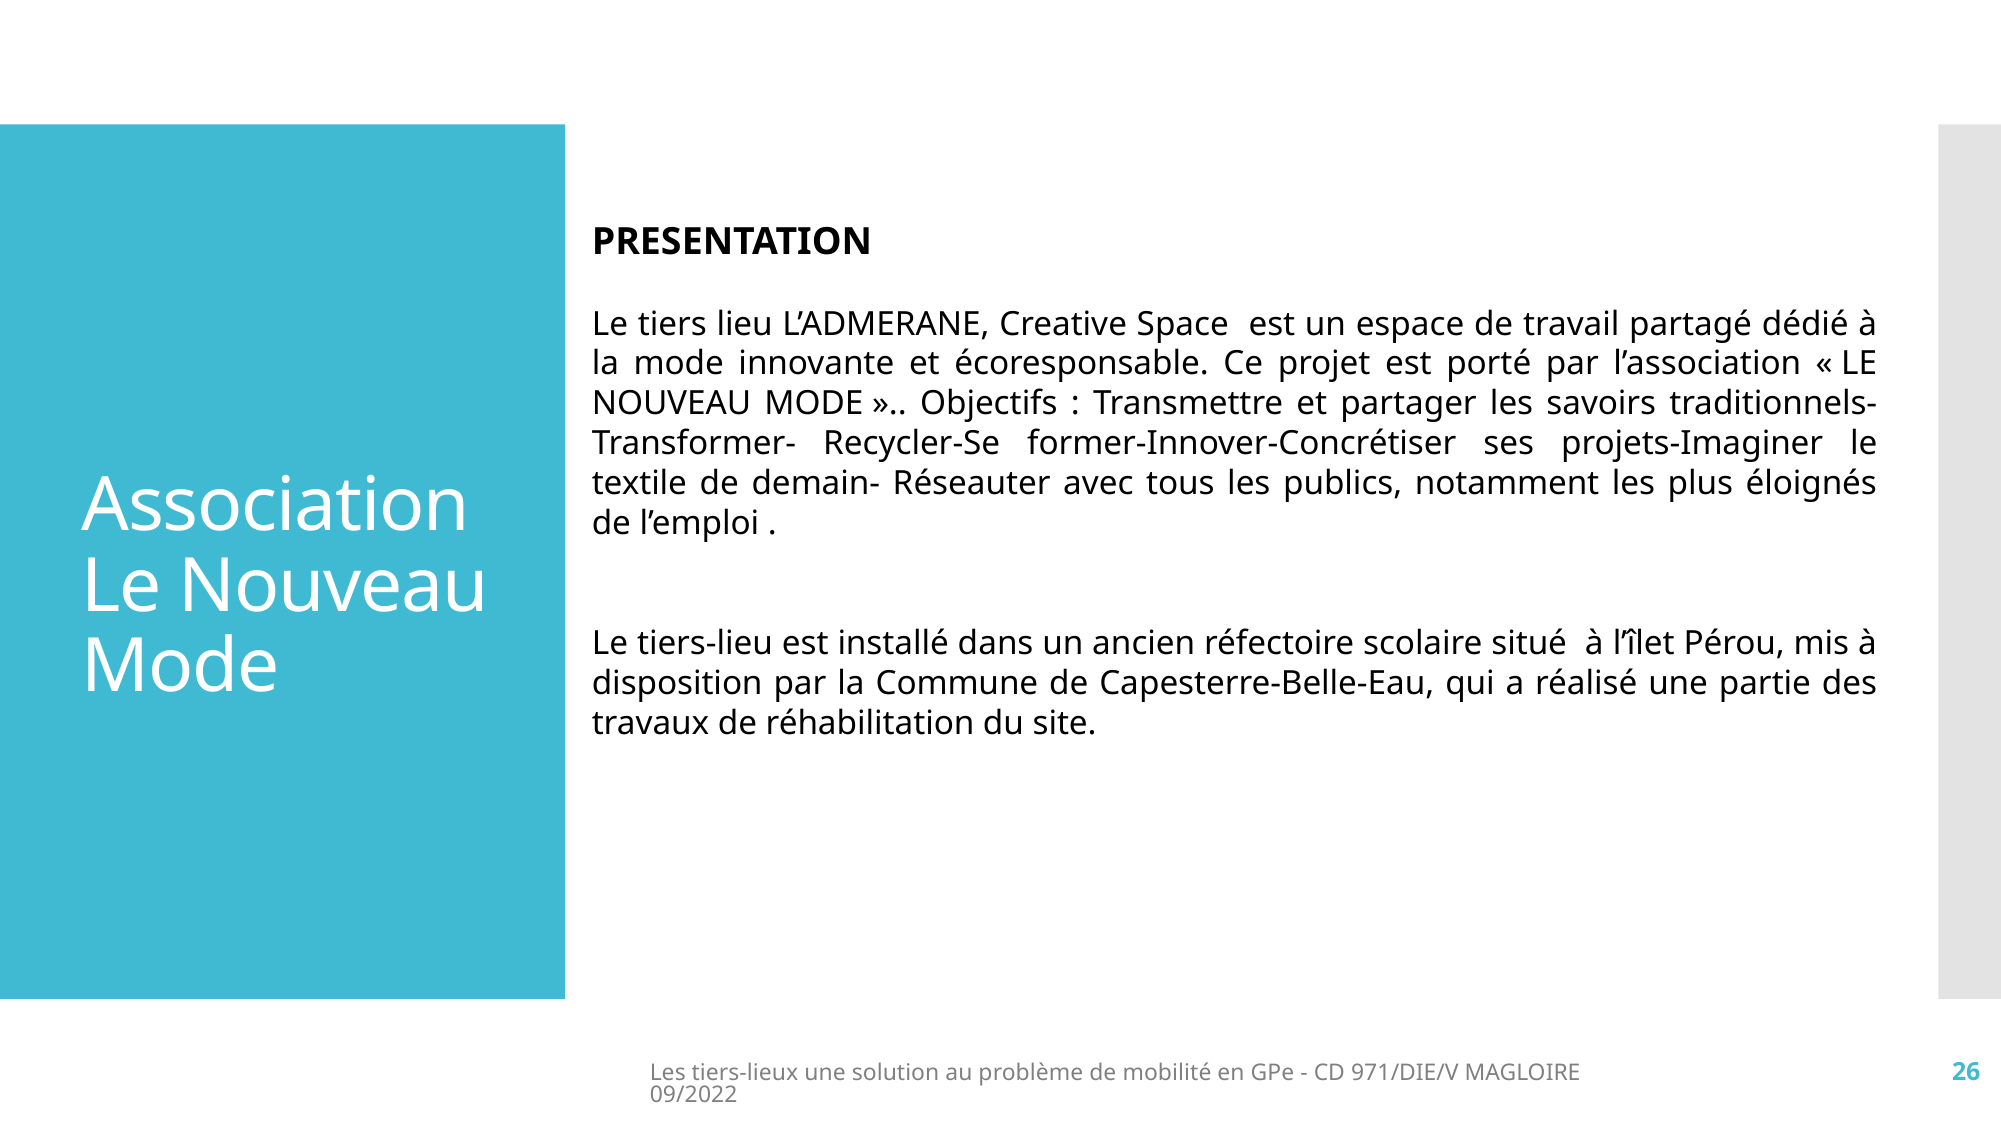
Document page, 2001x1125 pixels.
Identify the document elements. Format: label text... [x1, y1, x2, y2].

slide_number 26 [1744, 1042, 1996, 1103]
footer Les tiers-lieux une solution au problème de mobilité en GPe - CD 971/DIE/V MAGLOIRE 09/2022 [634, 1042, 1605, 1103]
text_box Association Le Nouveau Mode [66, 209, 550, 965]
text_box PRESENTATION Le tiers lieu L’ADMERANE, Creative Space est un espace de travail partagé dédié à la mode innovante et écoresponsable. Ce projet est porté par l’association « LE NOUVEAU MODE ».. Objectifs : Transmettre et partager les savoirs traditionnels- Transformer- Recycler-Se former-Innover-Concrétiser ses projets-Imaginer le textile de demain- Réseauter avec tous les publics, notamment les plus éloignés de l’emploi . Le tiers-lieu est installé dans un ancien réfectoire scolaire situé à l’îlet Pérou, mis à disposition par la Commune de Capesterre-Belle-Eau, qui a réalisé une partie des travaux de réhabilitation du site. [577, 209, 1895, 868]
